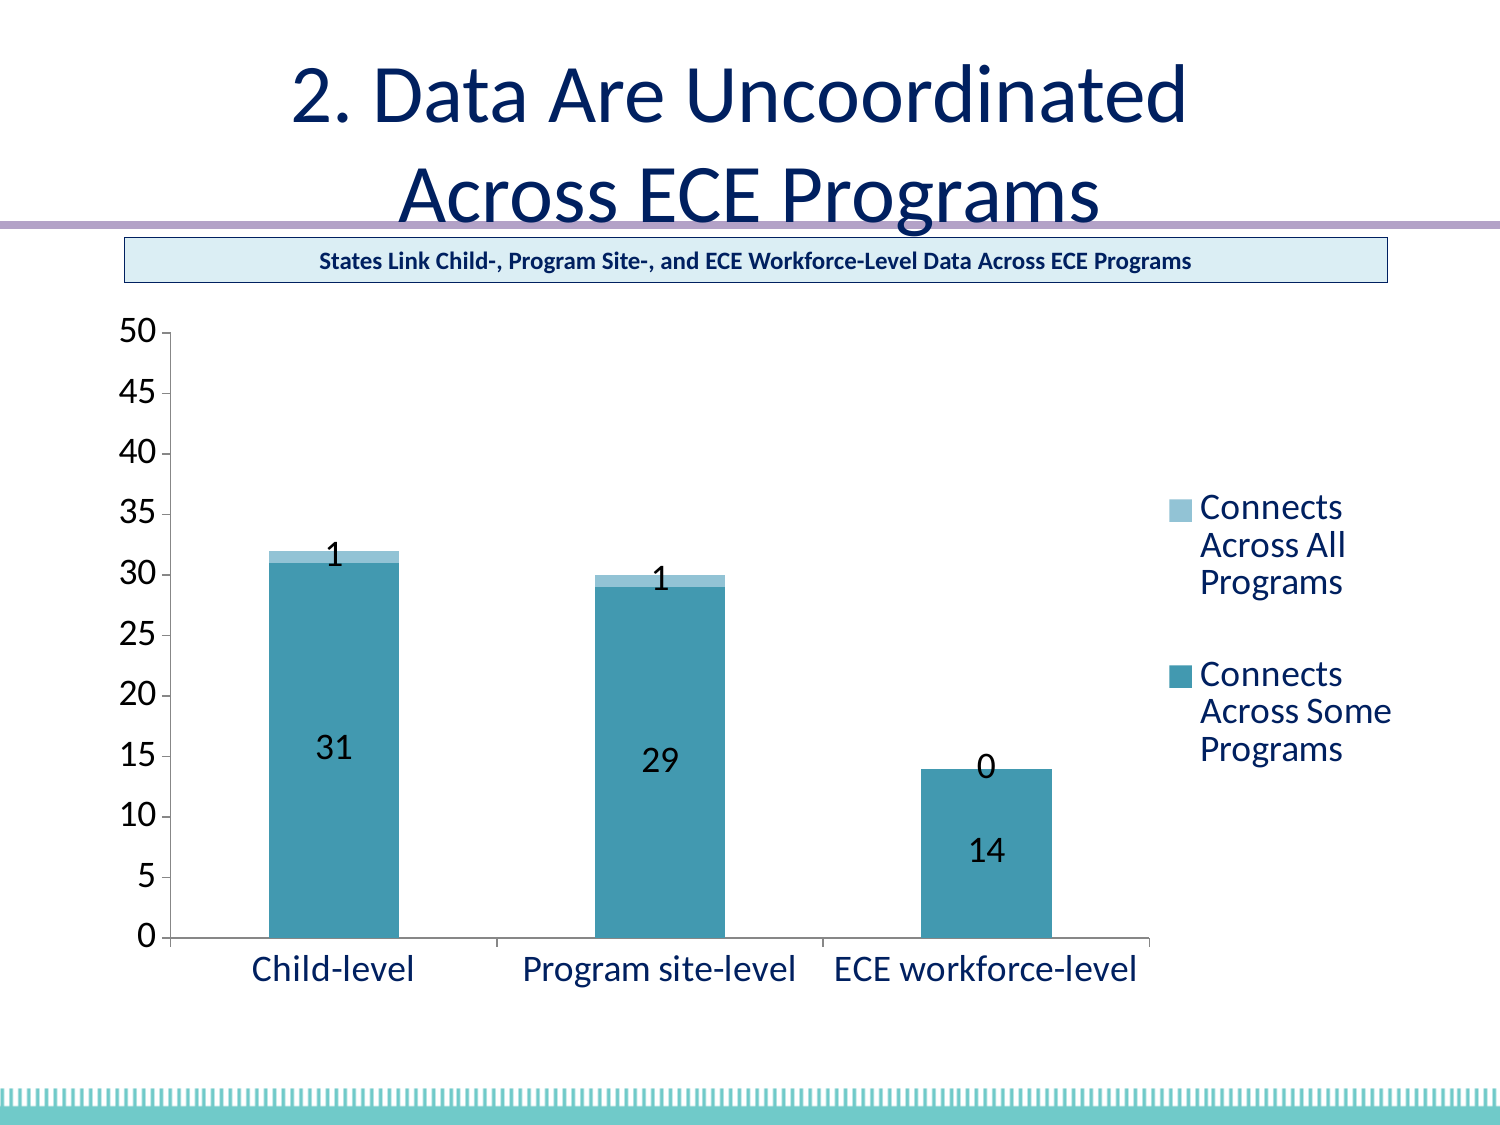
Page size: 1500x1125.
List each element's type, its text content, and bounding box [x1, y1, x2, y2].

chart [74, 299, 1426, 1088]
text_box States Link Child-, Program Site-, and ECE Workforce-Level Data Across ECE Programs [124, 237, 1388, 283]
picture [0, 1087, 1500, 1125]
title 2. Data Are Uncoordinated Across ECE Programs [74, 44, 1426, 233]
